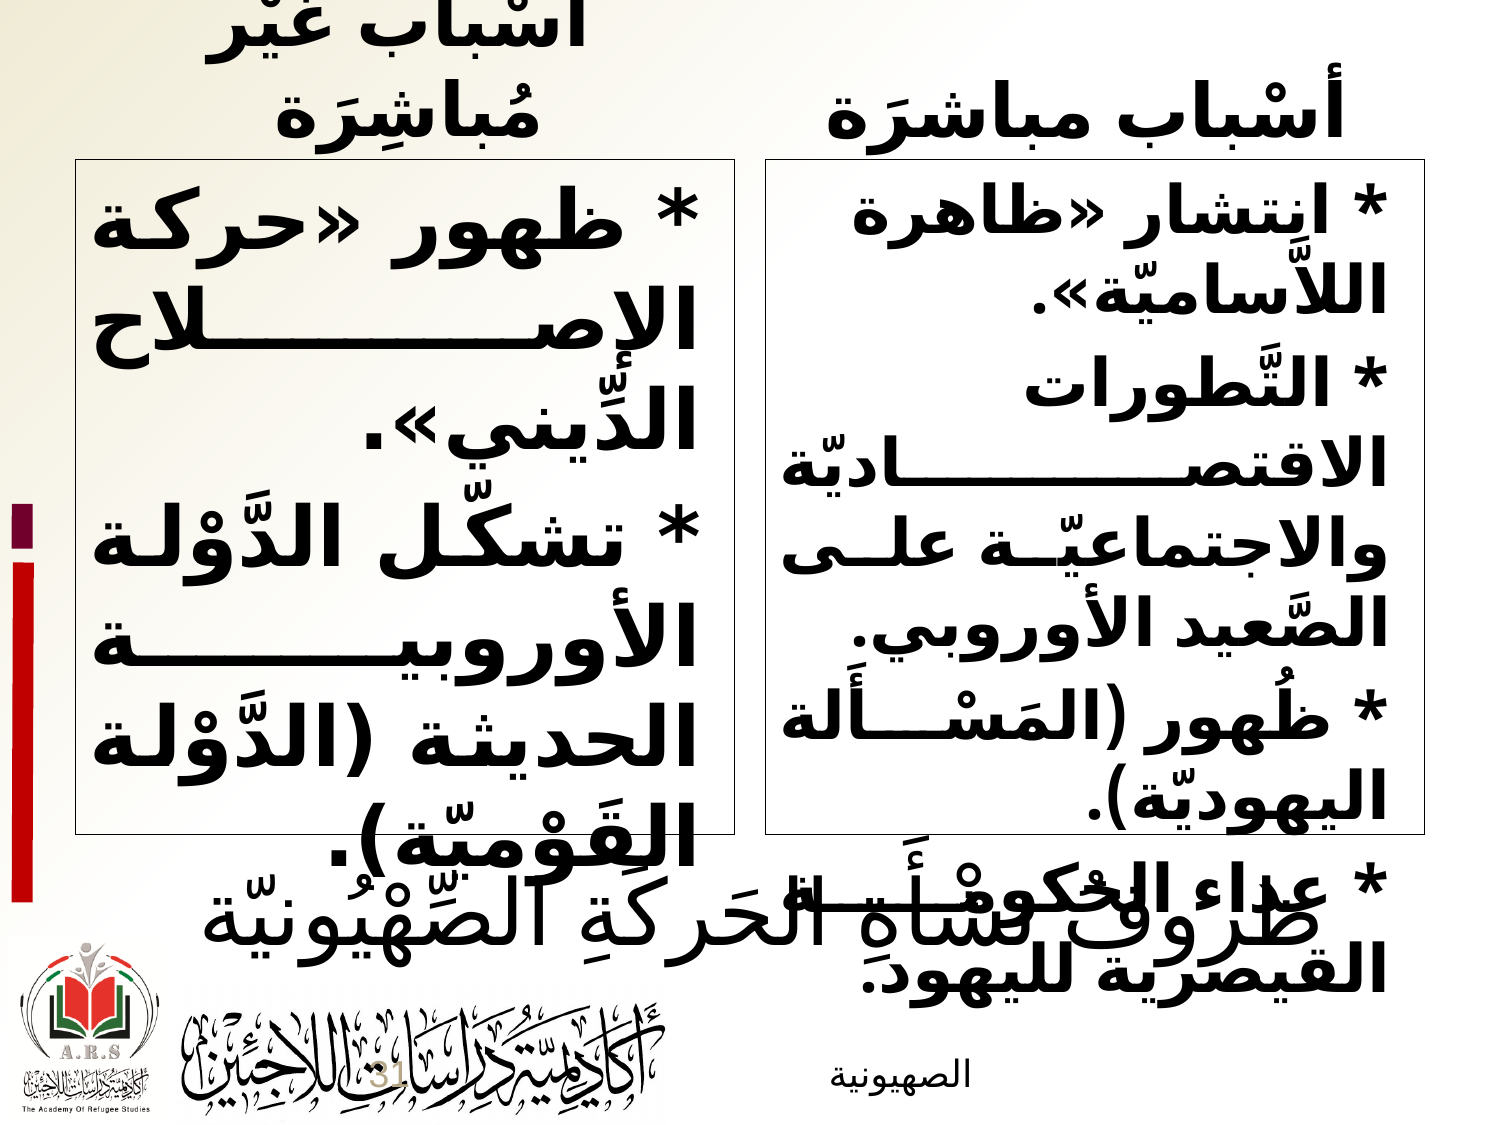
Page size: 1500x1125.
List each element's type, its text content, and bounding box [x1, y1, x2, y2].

list * انتشار «ظاهرة اللاَّساميّة». * التَّطورات الاقتصاديّة والاجتماعيّة على الصَّعيد الأوروبي. * ظُهور (المَسْأَلة اليهوديّة). * عداء الحكومة القيصرية لليهود. [765, 159, 1425, 835]
list أسْباب غيْر مُباشِرَة [75, 53, 735, 159]
footer الصهيونية [512, 1042, 988, 1103]
slide_number 31 [75, 1042, 425, 1103]
list أسْباب مباشرَة [761, 54, 1422, 160]
list * ظهور «حركة الإصلاح الدِّيني». * تشكّل الدَّوْلة الأوروبية الحديثة (الدَّوْلة القَوْميّة). [75, 159, 735, 835]
picture [8, 937, 164, 1120]
picture [175, 1035, 668, 1125]
title ظروفُ نشْأَةِ الحَركَةِ الصِّهْيُونيّة [75, 846, 1425, 1035]
